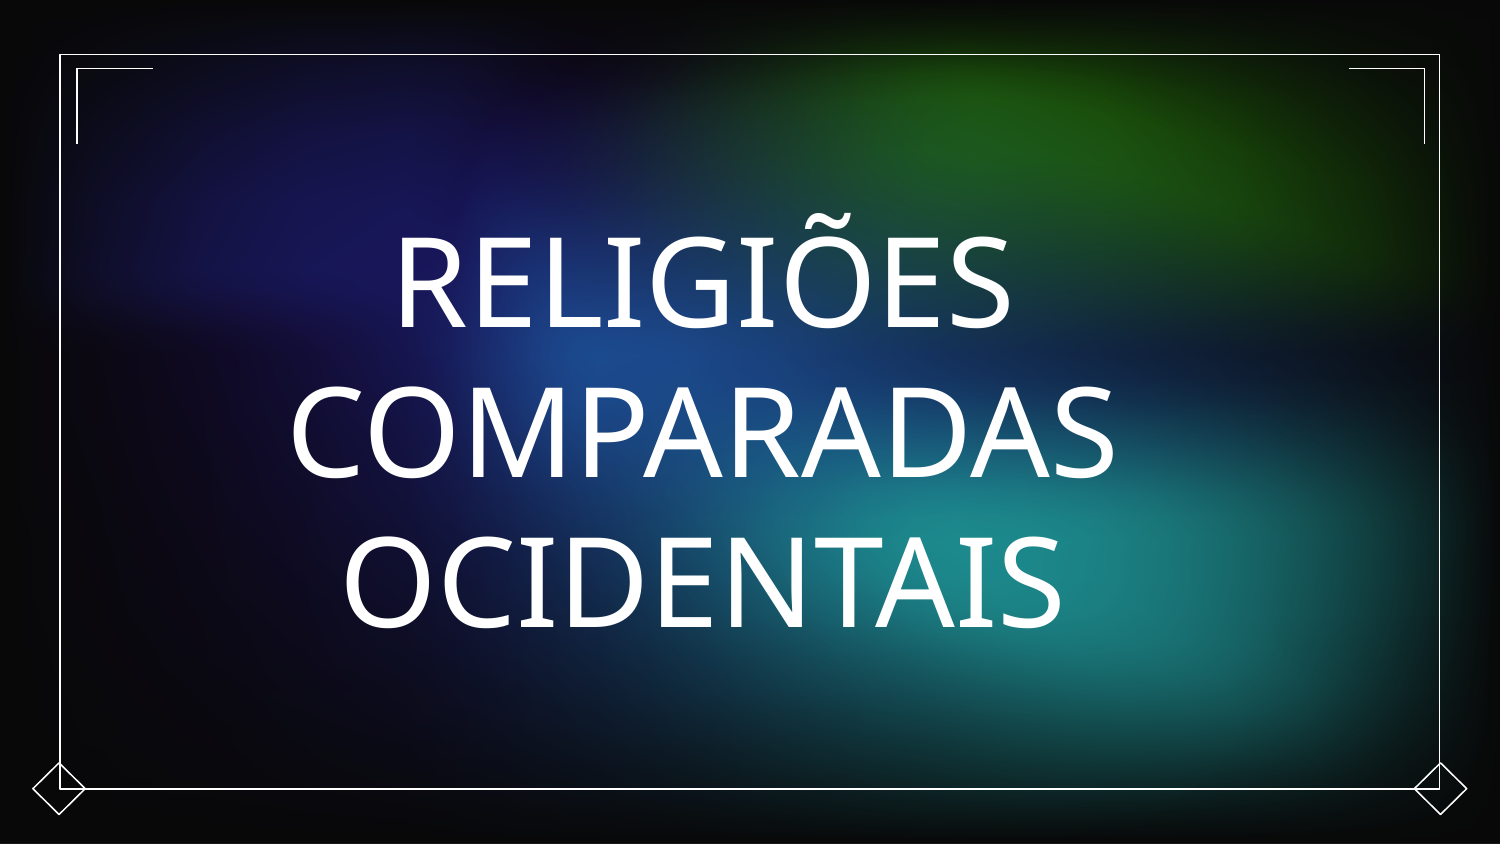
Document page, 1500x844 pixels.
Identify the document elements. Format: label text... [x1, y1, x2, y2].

picture [0, 0, 1500, 843]
title RELIGIÕES COMPARADASOCIDENTAIS [257, 375, 1149, 668]
